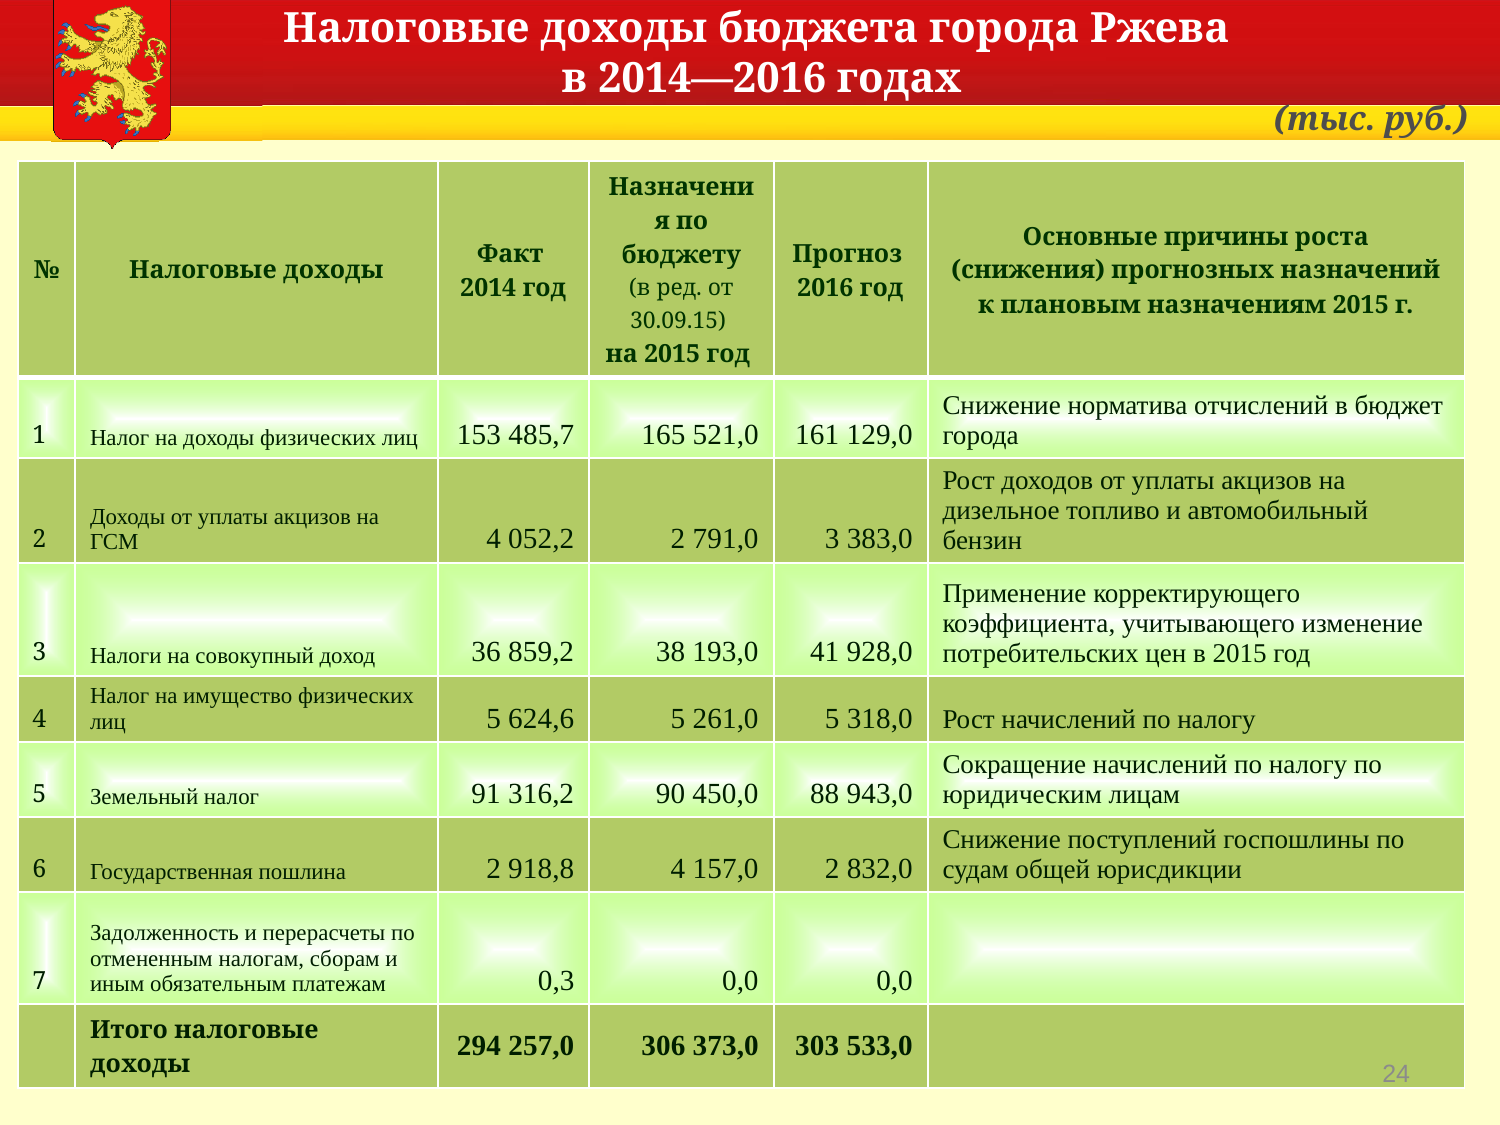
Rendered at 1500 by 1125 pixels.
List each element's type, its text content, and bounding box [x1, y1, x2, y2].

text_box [263, 0, 1500, 142]
table_cell 3 383,0 [775, 459, 927, 562]
table_cell 4 [19, 677, 74, 741]
table_cell Государственная пошлина [76, 818, 437, 891]
table_cell 4 157,0 [590, 818, 773, 891]
table_cell 303 533,0 [775, 1005, 927, 1087]
table_cell 5 261,0 [590, 677, 773, 741]
table_cell Снижение поступлений госпошлины по судам общей юрисдикции [929, 818, 1464, 891]
table_cell 165 521,0 [590, 380, 773, 457]
table_cell 7 [19, 893, 74, 1003]
table_cell 5 624,6 [439, 677, 588, 741]
table_cell 294 257,0 [439, 1005, 588, 1087]
table_cell 6 [19, 818, 74, 891]
picture [0, 0, 263, 150]
table_cell Задолженность и перерасчеты по отмененным налогам, сборам и иным обязательным платежам [76, 893, 437, 1003]
table_cell Рост доходов от уплаты акцизов на дизельное топливо и автомобильный бензин [929, 459, 1464, 562]
table_cell 161 129,0 [775, 380, 927, 457]
table_cell 5 318,0 [775, 677, 927, 741]
table_cell 0,0 [775, 893, 927, 1003]
table_cell [19, 1005, 74, 1087]
table_cell 2 832,0 [775, 818, 927, 891]
table_cell 41 928,0 [775, 564, 927, 675]
table_header Основные причины роста (снижения) прогнозных назначений к плановым назначениям 2015 г. [929, 162, 1464, 375]
table_cell 306 373,0 [590, 1005, 773, 1087]
table_cell Налог на доходы физических лиц [76, 380, 437, 457]
table_cell 5 [19, 743, 74, 816]
table_cell [929, 893, 1464, 1003]
table_cell Применение корректирующего коэффициента, учитывающего изменение потребительских цен в 2015 год [929, 564, 1464, 675]
table_cell 0,0 [590, 893, 773, 1003]
table_cell 1 [19, 380, 74, 457]
table_cell Земельный налог [76, 743, 437, 816]
table_header Налоговые доходы [76, 162, 437, 375]
table_cell 90 450,0 [590, 743, 773, 816]
table_cell Налоги на совокупный доход [76, 564, 437, 675]
text_box 24 [1074, 1042, 1425, 1103]
table_cell 88 943,0 [775, 743, 927, 816]
table_cell 38 193,0 [590, 564, 773, 675]
table_cell 2 791,0 [590, 459, 773, 562]
table_cell 0,3 [439, 893, 588, 1003]
table_cell Рост начислений по налогу [929, 677, 1464, 741]
table_cell Налог на имущество физических лиц [76, 677, 437, 741]
table_header № [19, 162, 74, 375]
table_cell 4 052,2 [439, 459, 588, 562]
table_cell 2 918,8 [439, 818, 588, 891]
table_cell Сокращение начислений по налогу по юридическим лицам [929, 743, 1464, 816]
table_cell Снижение норматива отчислений в бюджет города [929, 380, 1464, 457]
table_cell 3 [19, 564, 74, 675]
table_cell [929, 1005, 1464, 1087]
table_cell Доходы от уплаты акцизов на ГСМ [76, 459, 437, 562]
table_cell Итого налоговые доходы [76, 1005, 437, 1087]
table_header Назначения по бюджету (в ред. от 30.09.15) на 2015 год [590, 162, 773, 375]
table_cell 153 485,7 [439, 380, 588, 457]
table_cell 91 316,2 [439, 743, 588, 816]
table_cell 36 859,2 [439, 564, 588, 675]
table_header Прогноз 2016 год [775, 162, 927, 375]
table_cell 2 [19, 459, 74, 562]
table_header Факт 2014 год [439, 162, 588, 375]
